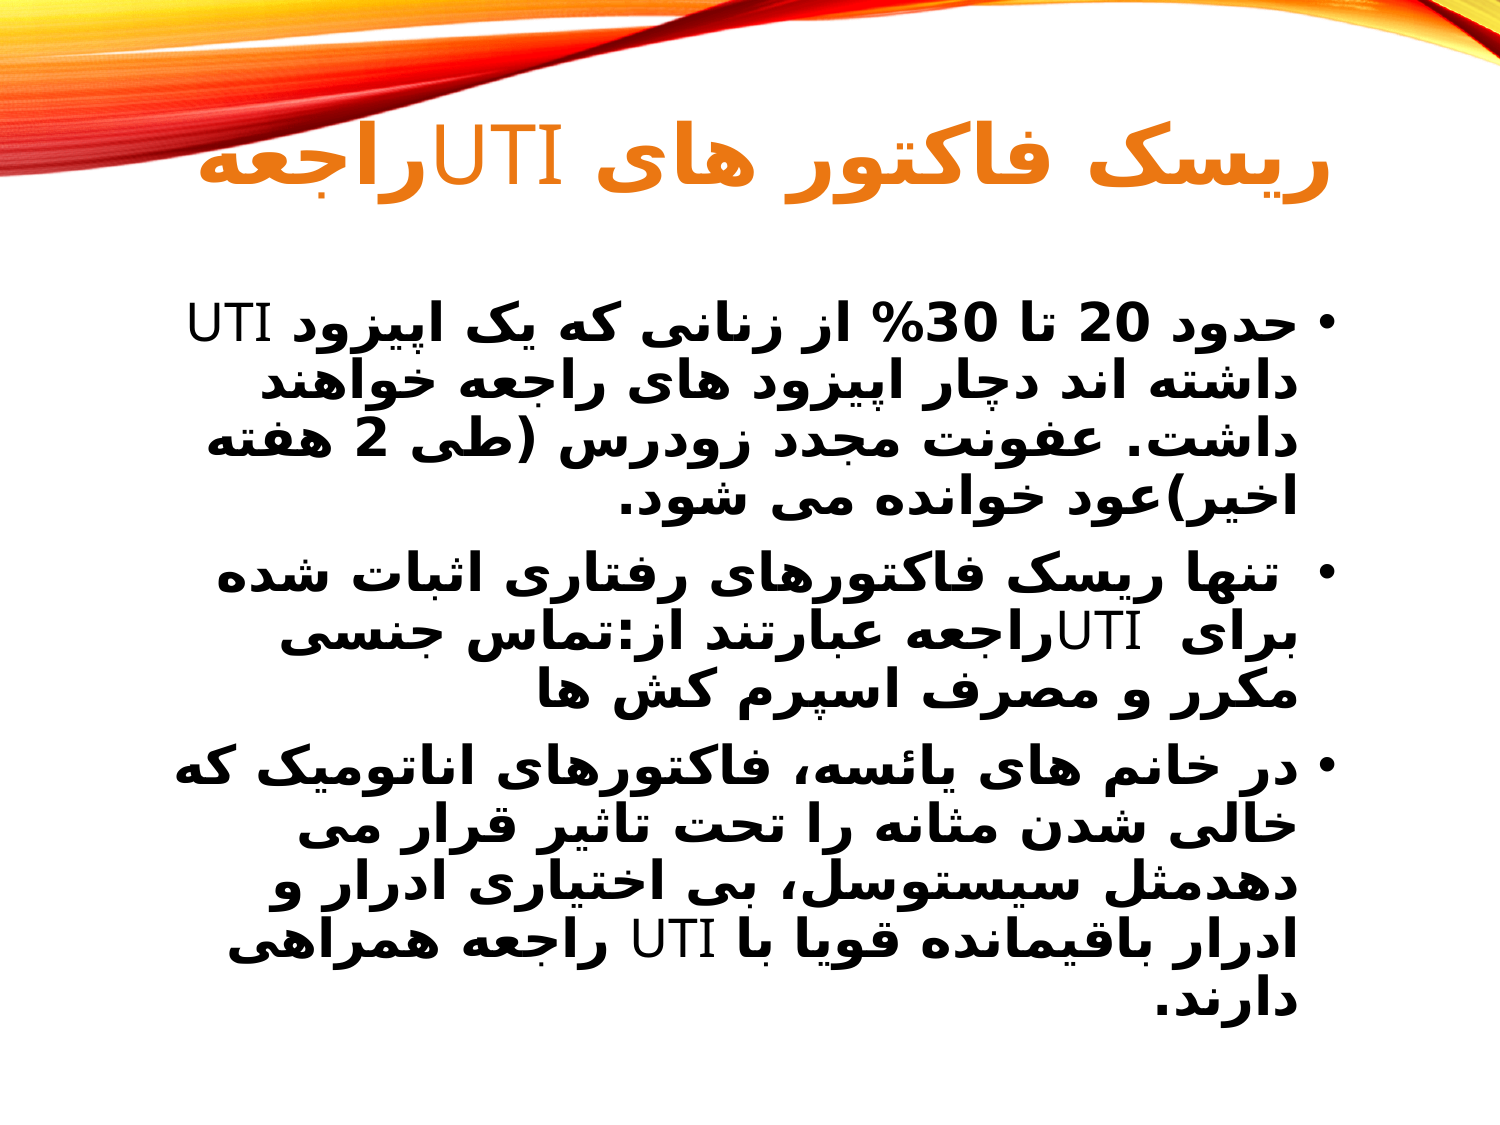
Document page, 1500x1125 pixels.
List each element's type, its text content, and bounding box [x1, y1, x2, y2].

list حدود 20 تا 30% از زنانی که یک اپیزود UTI داشته اند دچار اپیزود های راجعه خواهند داشت. عفونت مجدد زودرس (طی 2 هفته اخیر)عود خوانده می شود. تنها ریسک فاکتورهای رفتاری اثبات شده برای UTIراجعه عبارتند از:تماس جنسی مکرر و مصرف اسپرم کش ها در خانم های یائسه، فاکتورهای اناتومیک که خالی شدن مثانه را تحت تاثیر قرار می دهدمثل سیستوسل، بی اختیاری ادرار و ادرار باقیمانده قویا با UTI راجعه همراهی دارند. [150, 287, 1350, 1035]
title ریسک فاکتور های UTIراجعه [150, 112, 1350, 287]
picture [0, 0, 1500, 178]
